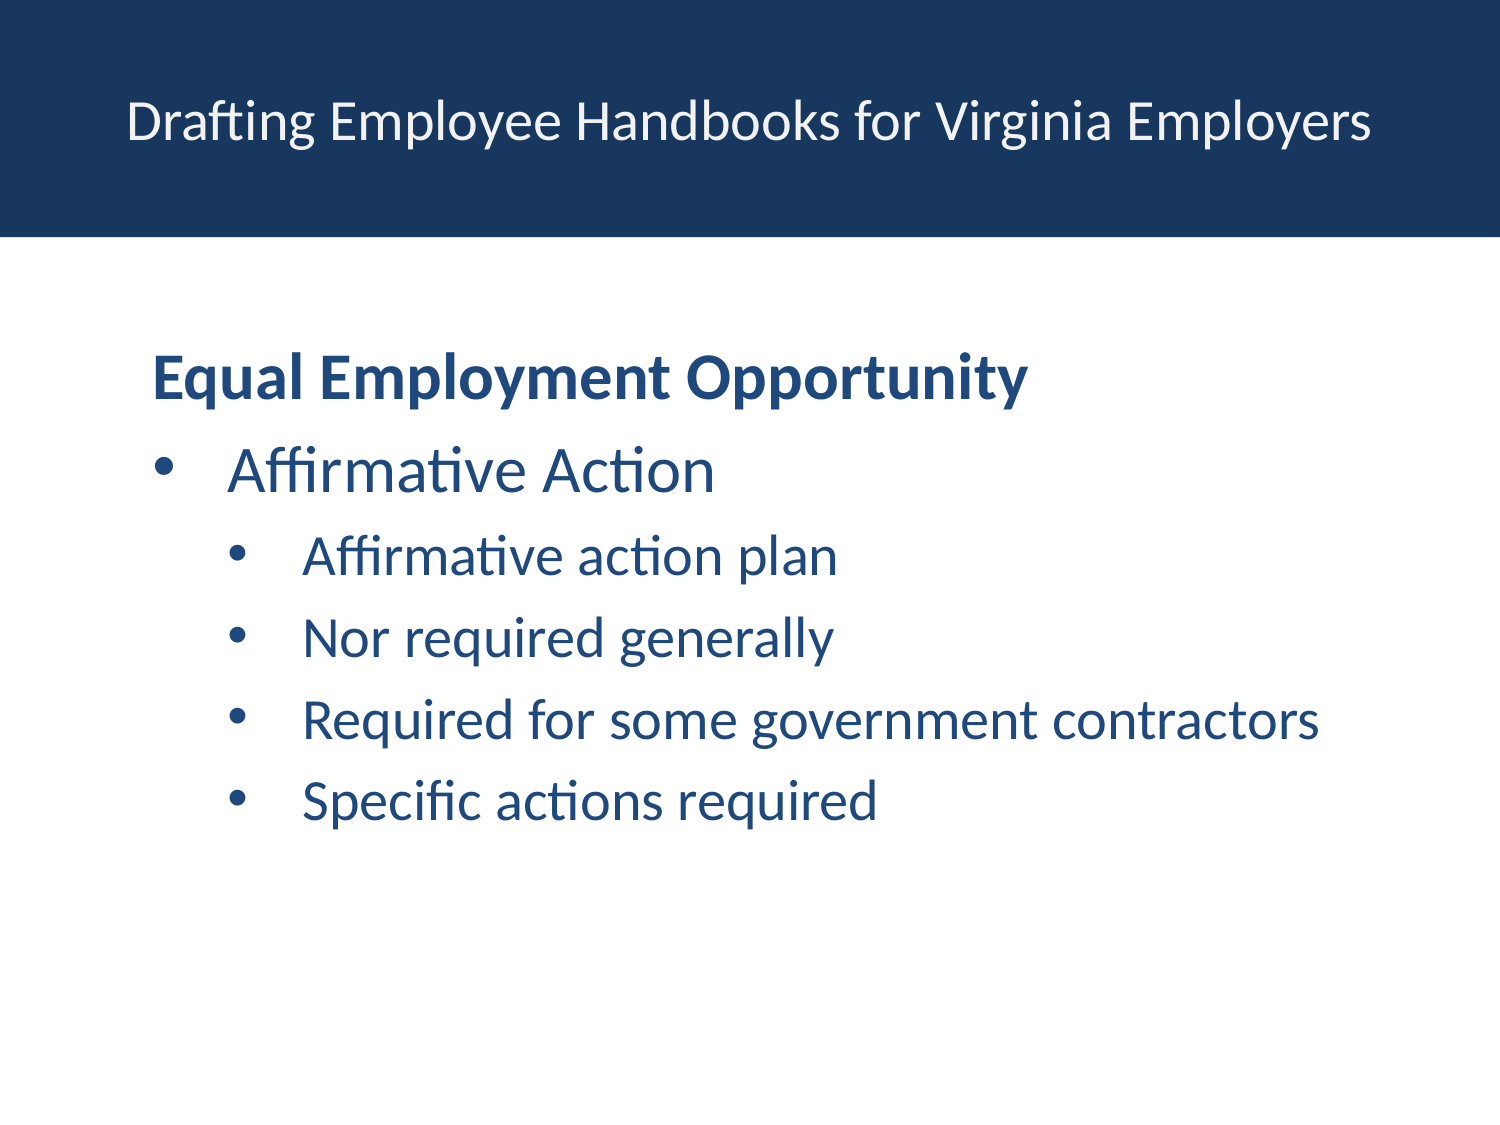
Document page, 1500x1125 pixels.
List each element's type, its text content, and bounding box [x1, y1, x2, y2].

subtitle Equal Employment Opportunity Affirmative Action Affirmative action plan Nor required generally Required for some government contractors Specific actions required [137, 324, 1363, 1025]
title Drafting Employee Handbooks for Virginia Employers [0, 0, 1500, 238]
